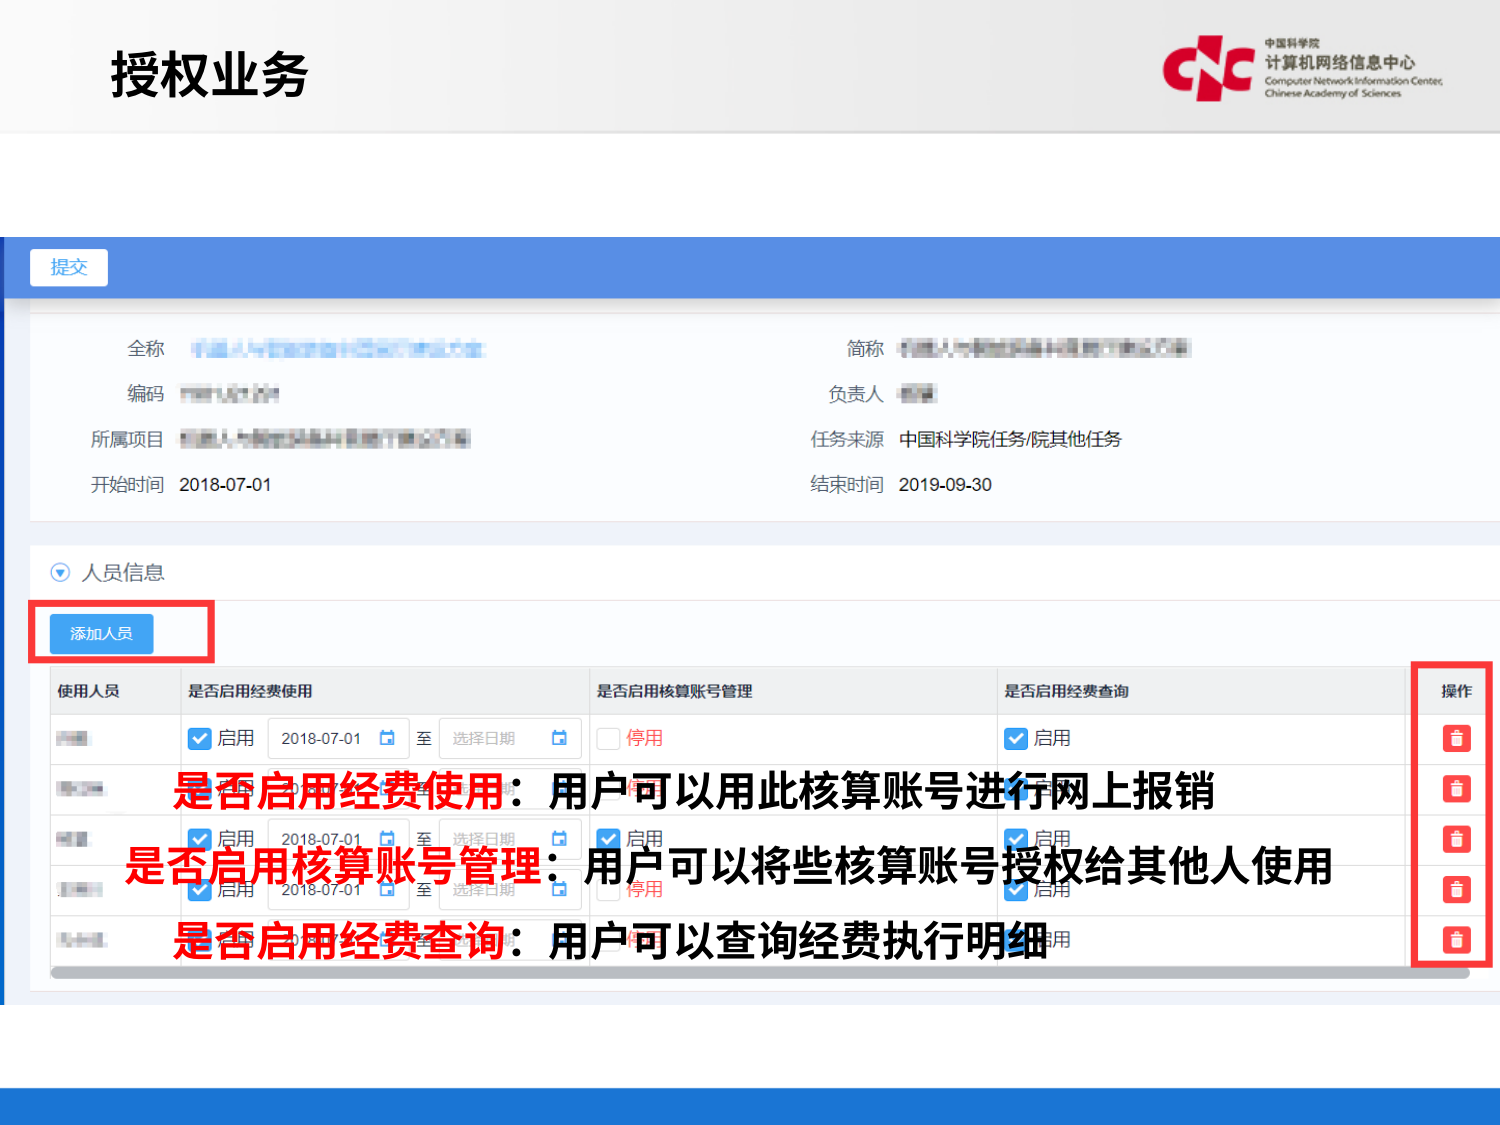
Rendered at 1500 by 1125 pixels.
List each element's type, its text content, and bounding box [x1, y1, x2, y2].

picture [0, 0, 1500, 237]
picture [0, 1005, 1500, 1125]
text_box 授权业务 [108, 40, 413, 103]
text_box 是否启用经费使用：用户可以用此核算账号进行网上报销 是否启用核算账号管理：用户可以将些核算账号授权给其他人使用 是否启用经费查询：用户可以查询经费执行明细 [122, 737, 1378, 965]
text_box [0, 237, 1500, 1005]
